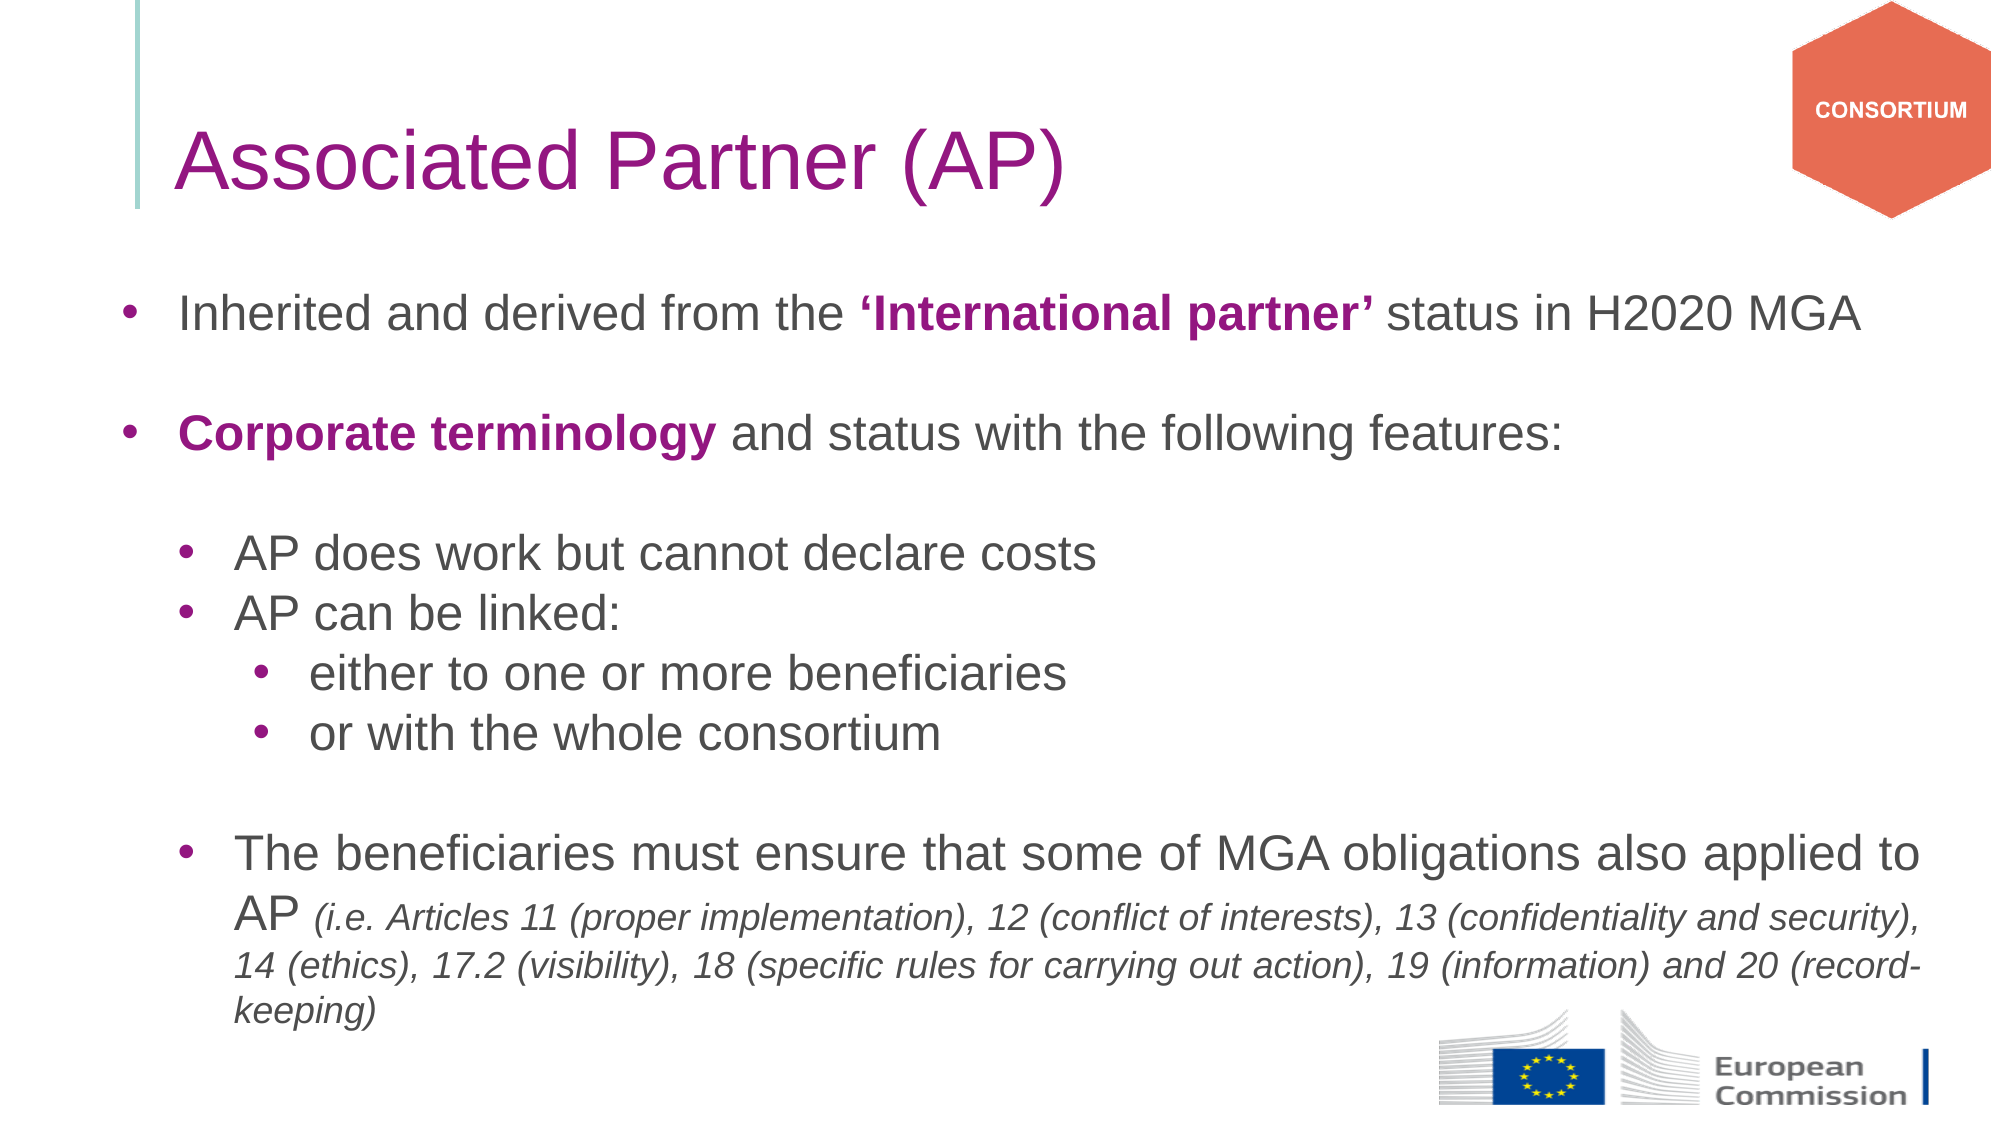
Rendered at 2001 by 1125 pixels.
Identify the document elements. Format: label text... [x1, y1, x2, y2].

picture [1438, 1039, 1930, 1106]
text_box Inherited and derived from the ‘International partner’ status in H2020 MGA Corporate terminology and status with the following features: AP does work but cannot declare costs AP can be linked: either to one or more beneficiaries or with the whole consortium The beneficiaries must ensure that some of MGA obligations also applied to AP (i.e. Articles 11 (proper implementation), 12 (conflict of interests), 13 (confidentiality and security), 14 (ethics), 17.2 (visibility), 18 (specific rules for carrying out action), 19 (information) and 20 (record-keeping) [106, 273, 1937, 1039]
picture [1781, 0, 2000, 220]
title Associated Partner (AP) [159, 79, 1781, 208]
